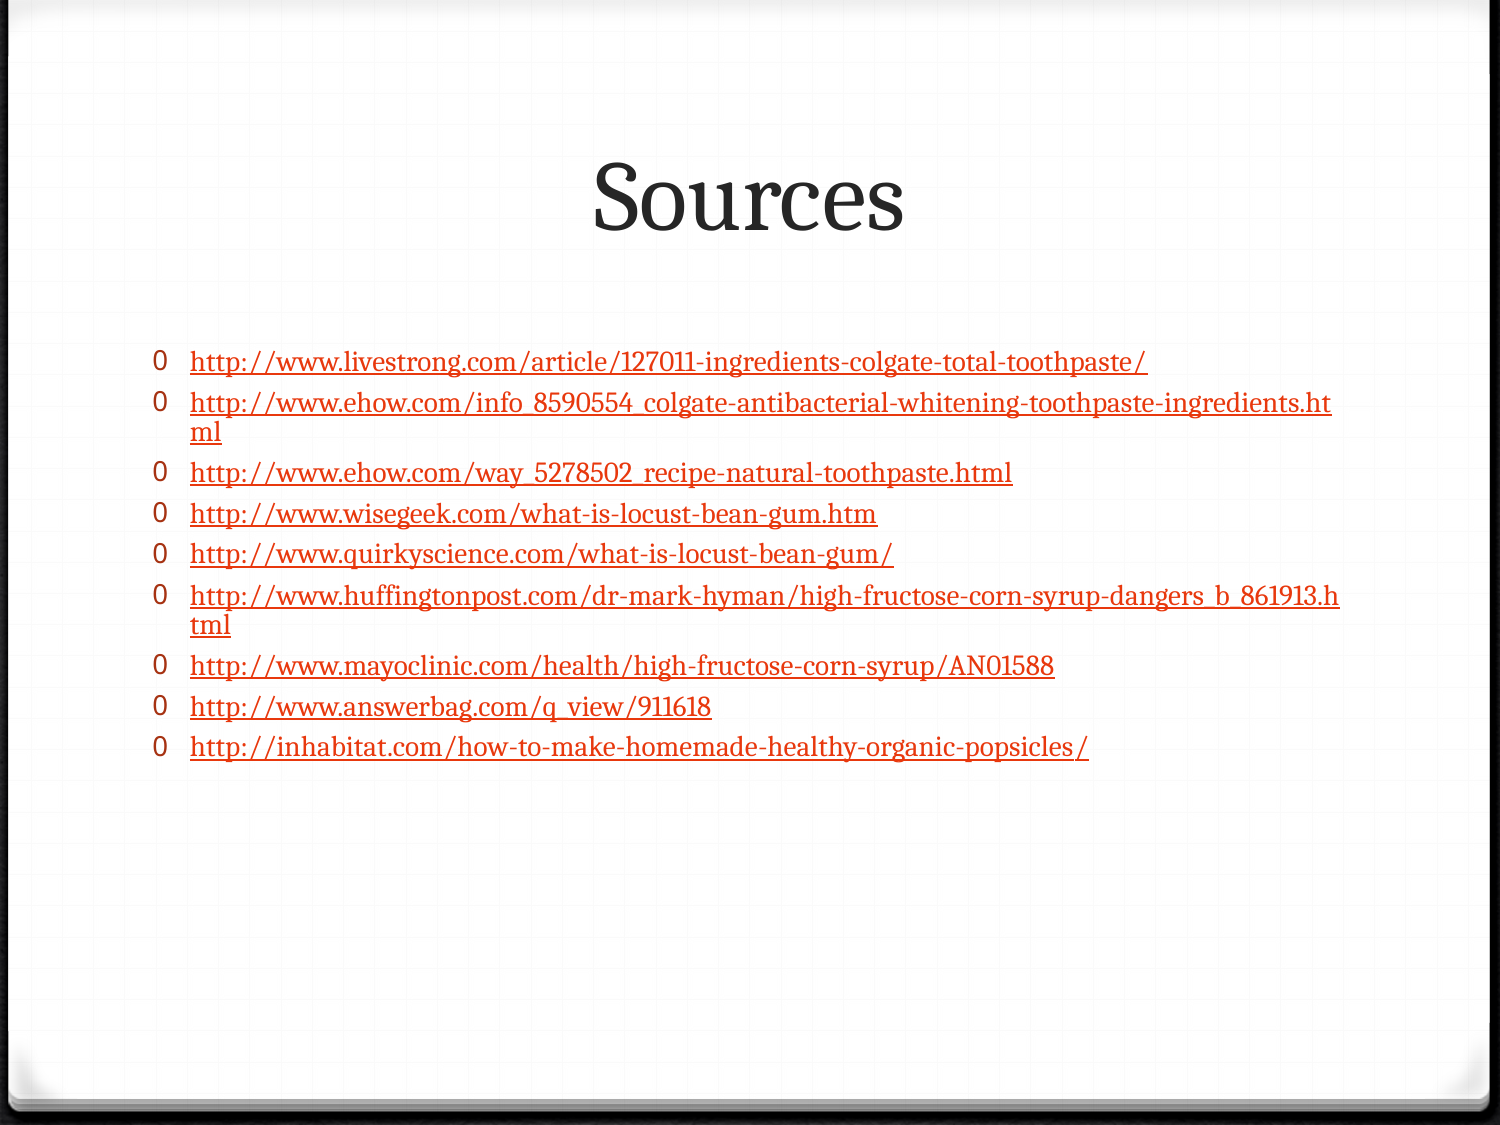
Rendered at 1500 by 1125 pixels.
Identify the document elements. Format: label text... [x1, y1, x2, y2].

list http://www.livestrong.com/article/127011-ingredients-colgate-total-toothpaste/ http://www.ehow.com/info_8590554_colgate-antibacterial-whitening-toothpaste-ingredients.html http://www.ehow.com/way_5278502_recipe-natural-toothpaste.html http://www.wisegeek.com/what-is-locust-bean-gum.htm http://www.quirkyscience.com/what-is-locust-bean-gum/ http://www.huffingtonpost.com/dr-mark-hyman/high-fructose-corn-syrup-dangers_b_861913.html http://www.mayoclinic.com/health/high-fructose-corn-syrup/AN01588 http://www.answerbag.com/q_view/911618 http://inhabitat.com/how-to-make-homemade-healthy-organic-popsicles/ [137, 334, 1363, 983]
title Sources [90, 71, 1410, 309]
picture [0, 0, 1500, 1125]
